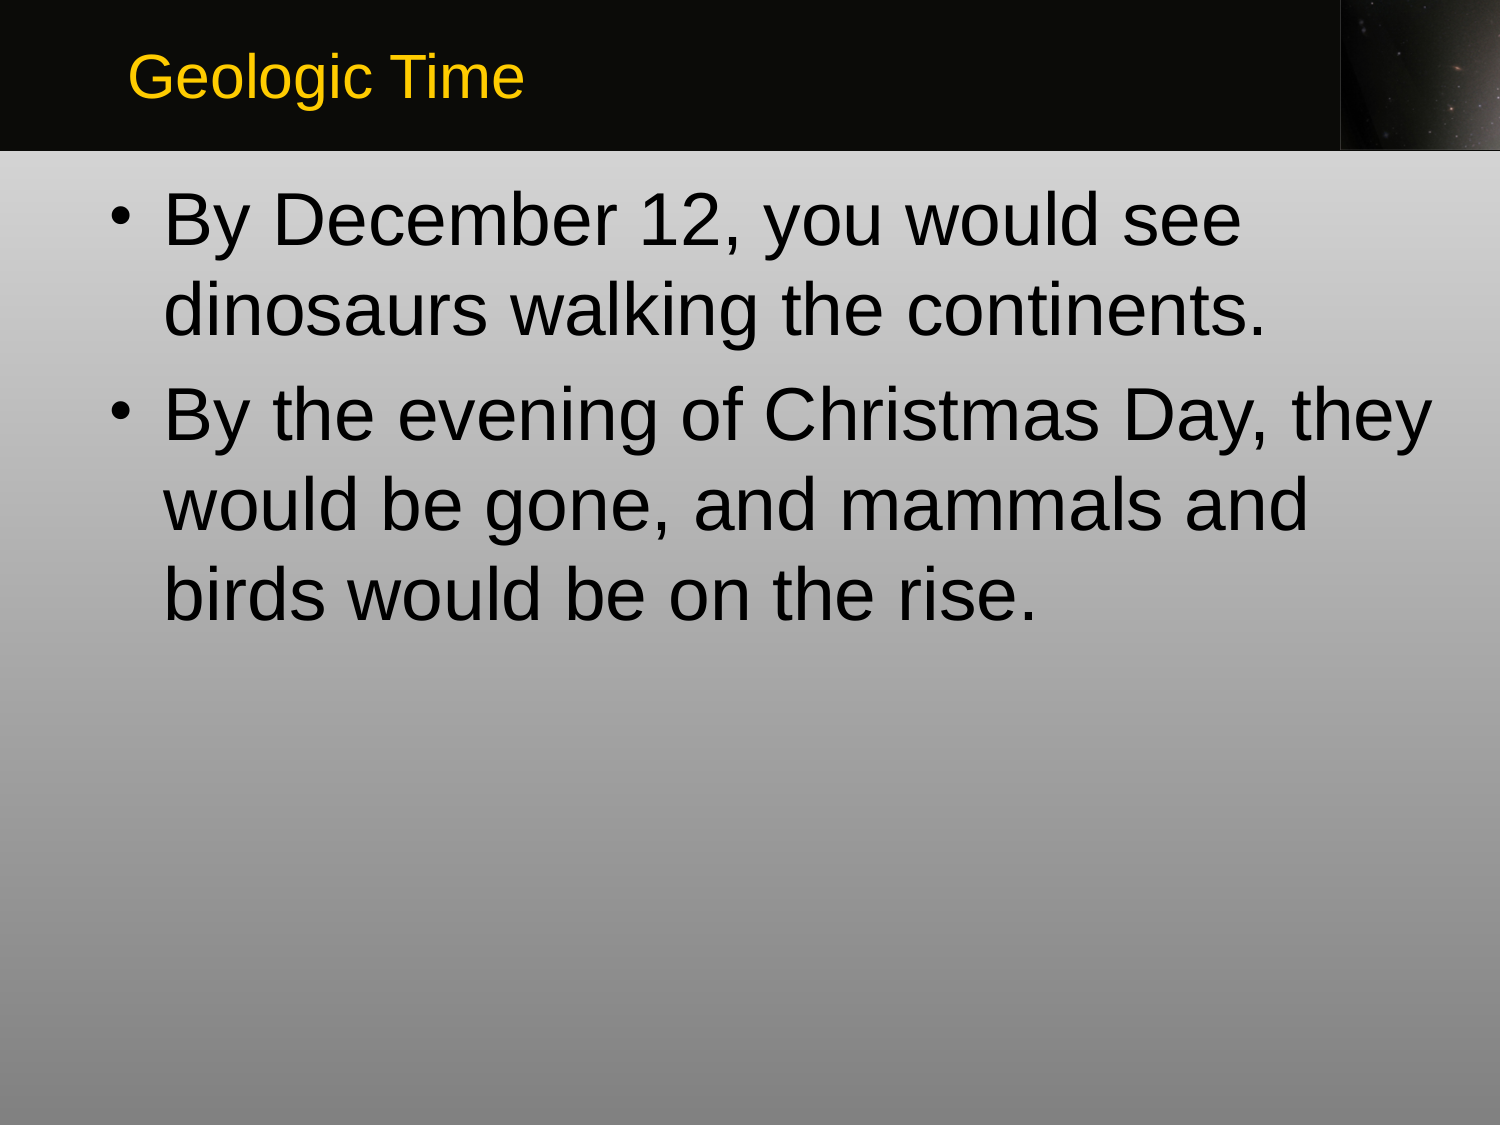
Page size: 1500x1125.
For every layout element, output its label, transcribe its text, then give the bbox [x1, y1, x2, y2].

text_box Geologic Time [112, 43, 1288, 119]
picture [1341, 0, 1500, 149]
list By December 12, you would see dinosaurs walking the continents. By the evening of Christmas Day, they would be gone, and mammals and birds would be on the rise. [92, 162, 1500, 1063]
